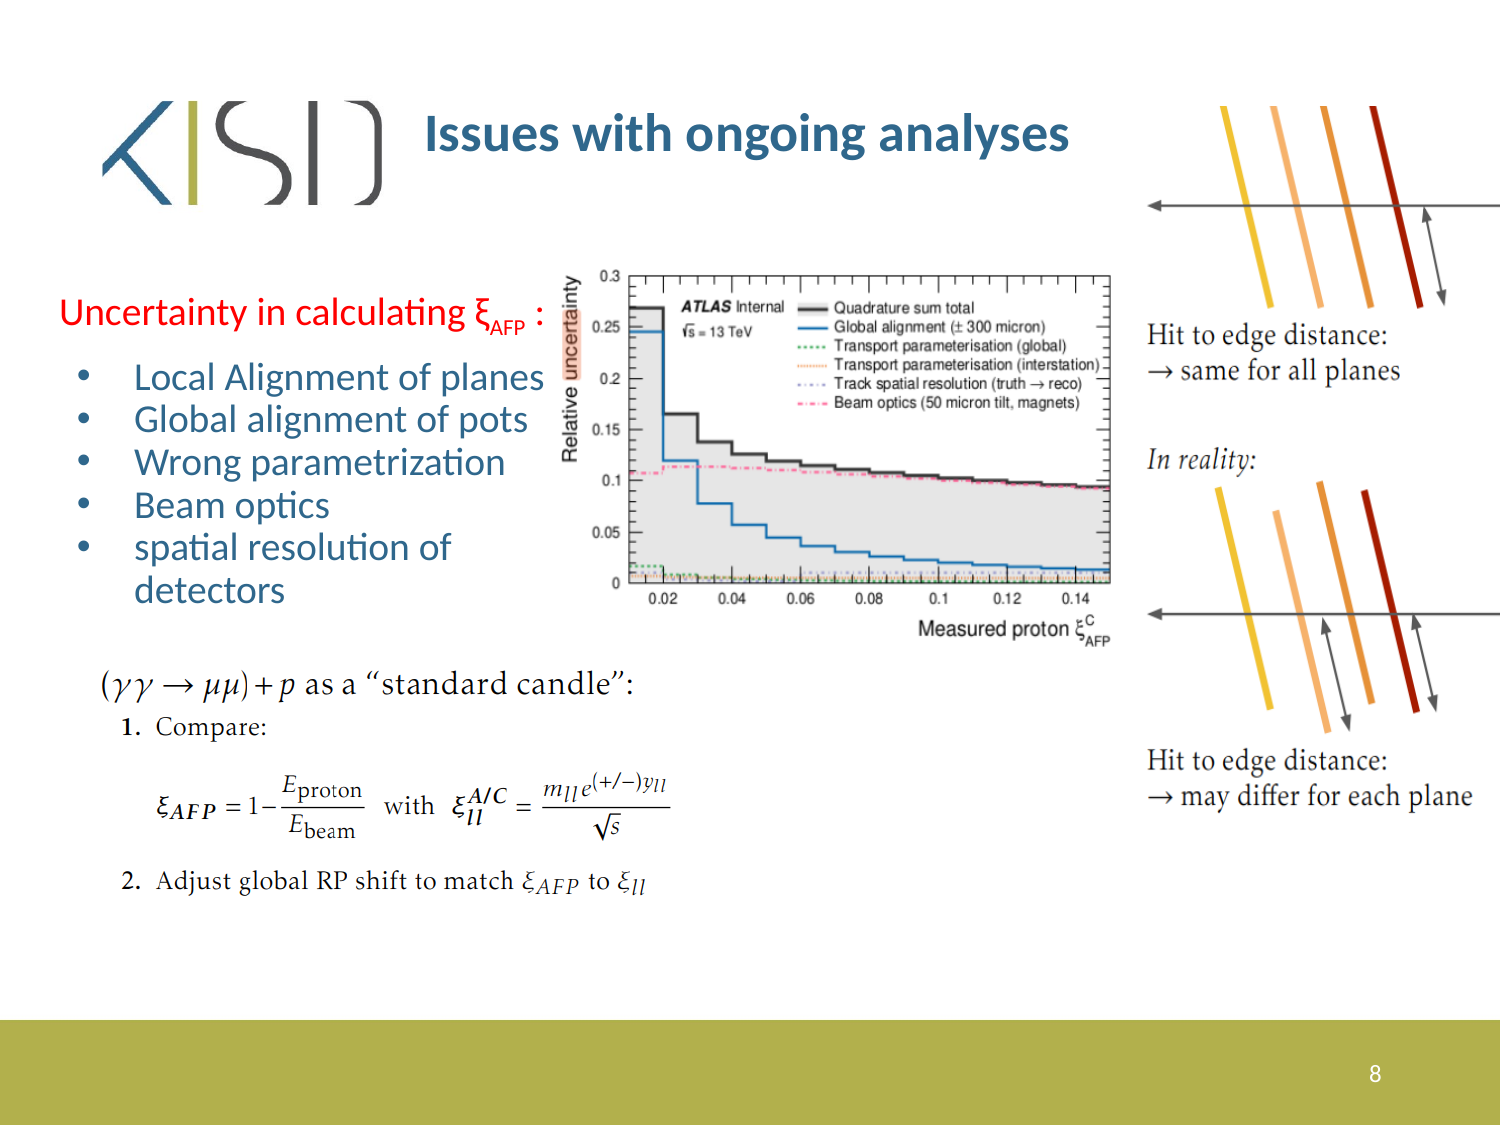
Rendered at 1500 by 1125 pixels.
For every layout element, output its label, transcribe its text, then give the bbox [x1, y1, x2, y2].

slide_number ‹#› [1059, 1042, 1397, 1103]
picture [0, 0, 1500, 1125]
title Issues with ongoing analyses [103, 24, 1397, 243]
list Uncertainty in calculating ξAFP : Local Alignment of planes Global alignment of pots Wrong parametrization Beam optics spatial resolution of detectors [44, 279, 574, 994]
